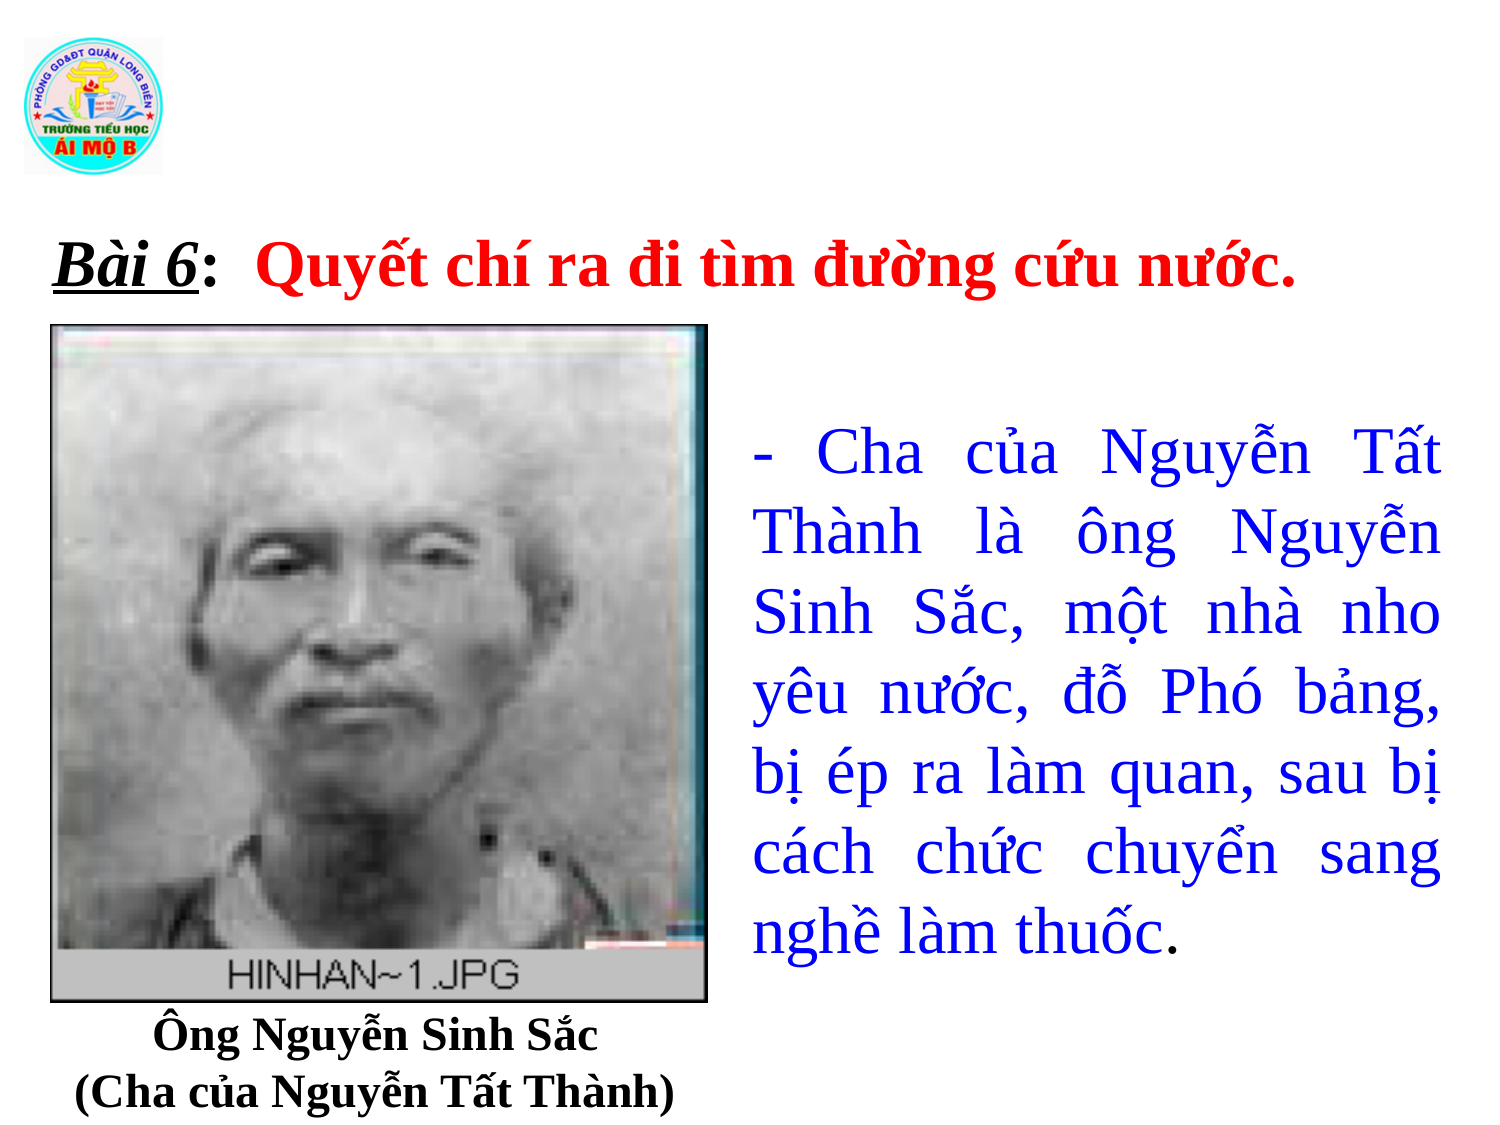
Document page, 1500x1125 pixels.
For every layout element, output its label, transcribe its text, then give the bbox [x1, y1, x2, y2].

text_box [49, 324, 708, 1003]
text_box Ông Nguyễn Sinh Sắc (Cha của Nguyễn Tất Thành) [60, 1011, 692, 1125]
text_box - Cha của Nguyễn Tất Thành là ông Nguyễn Sinh Sắc, một nhà nho yêu nước, đỗ Phó bảng, bị ép ra làm quan, sau bị cách chức chuyển sang nghề làm thuốc. [737, 399, 1458, 975]
text_box Bài 6: Quyết chí ra đi tìm đường cứu nước. [37, 212, 1500, 313]
picture [24, 37, 163, 176]
